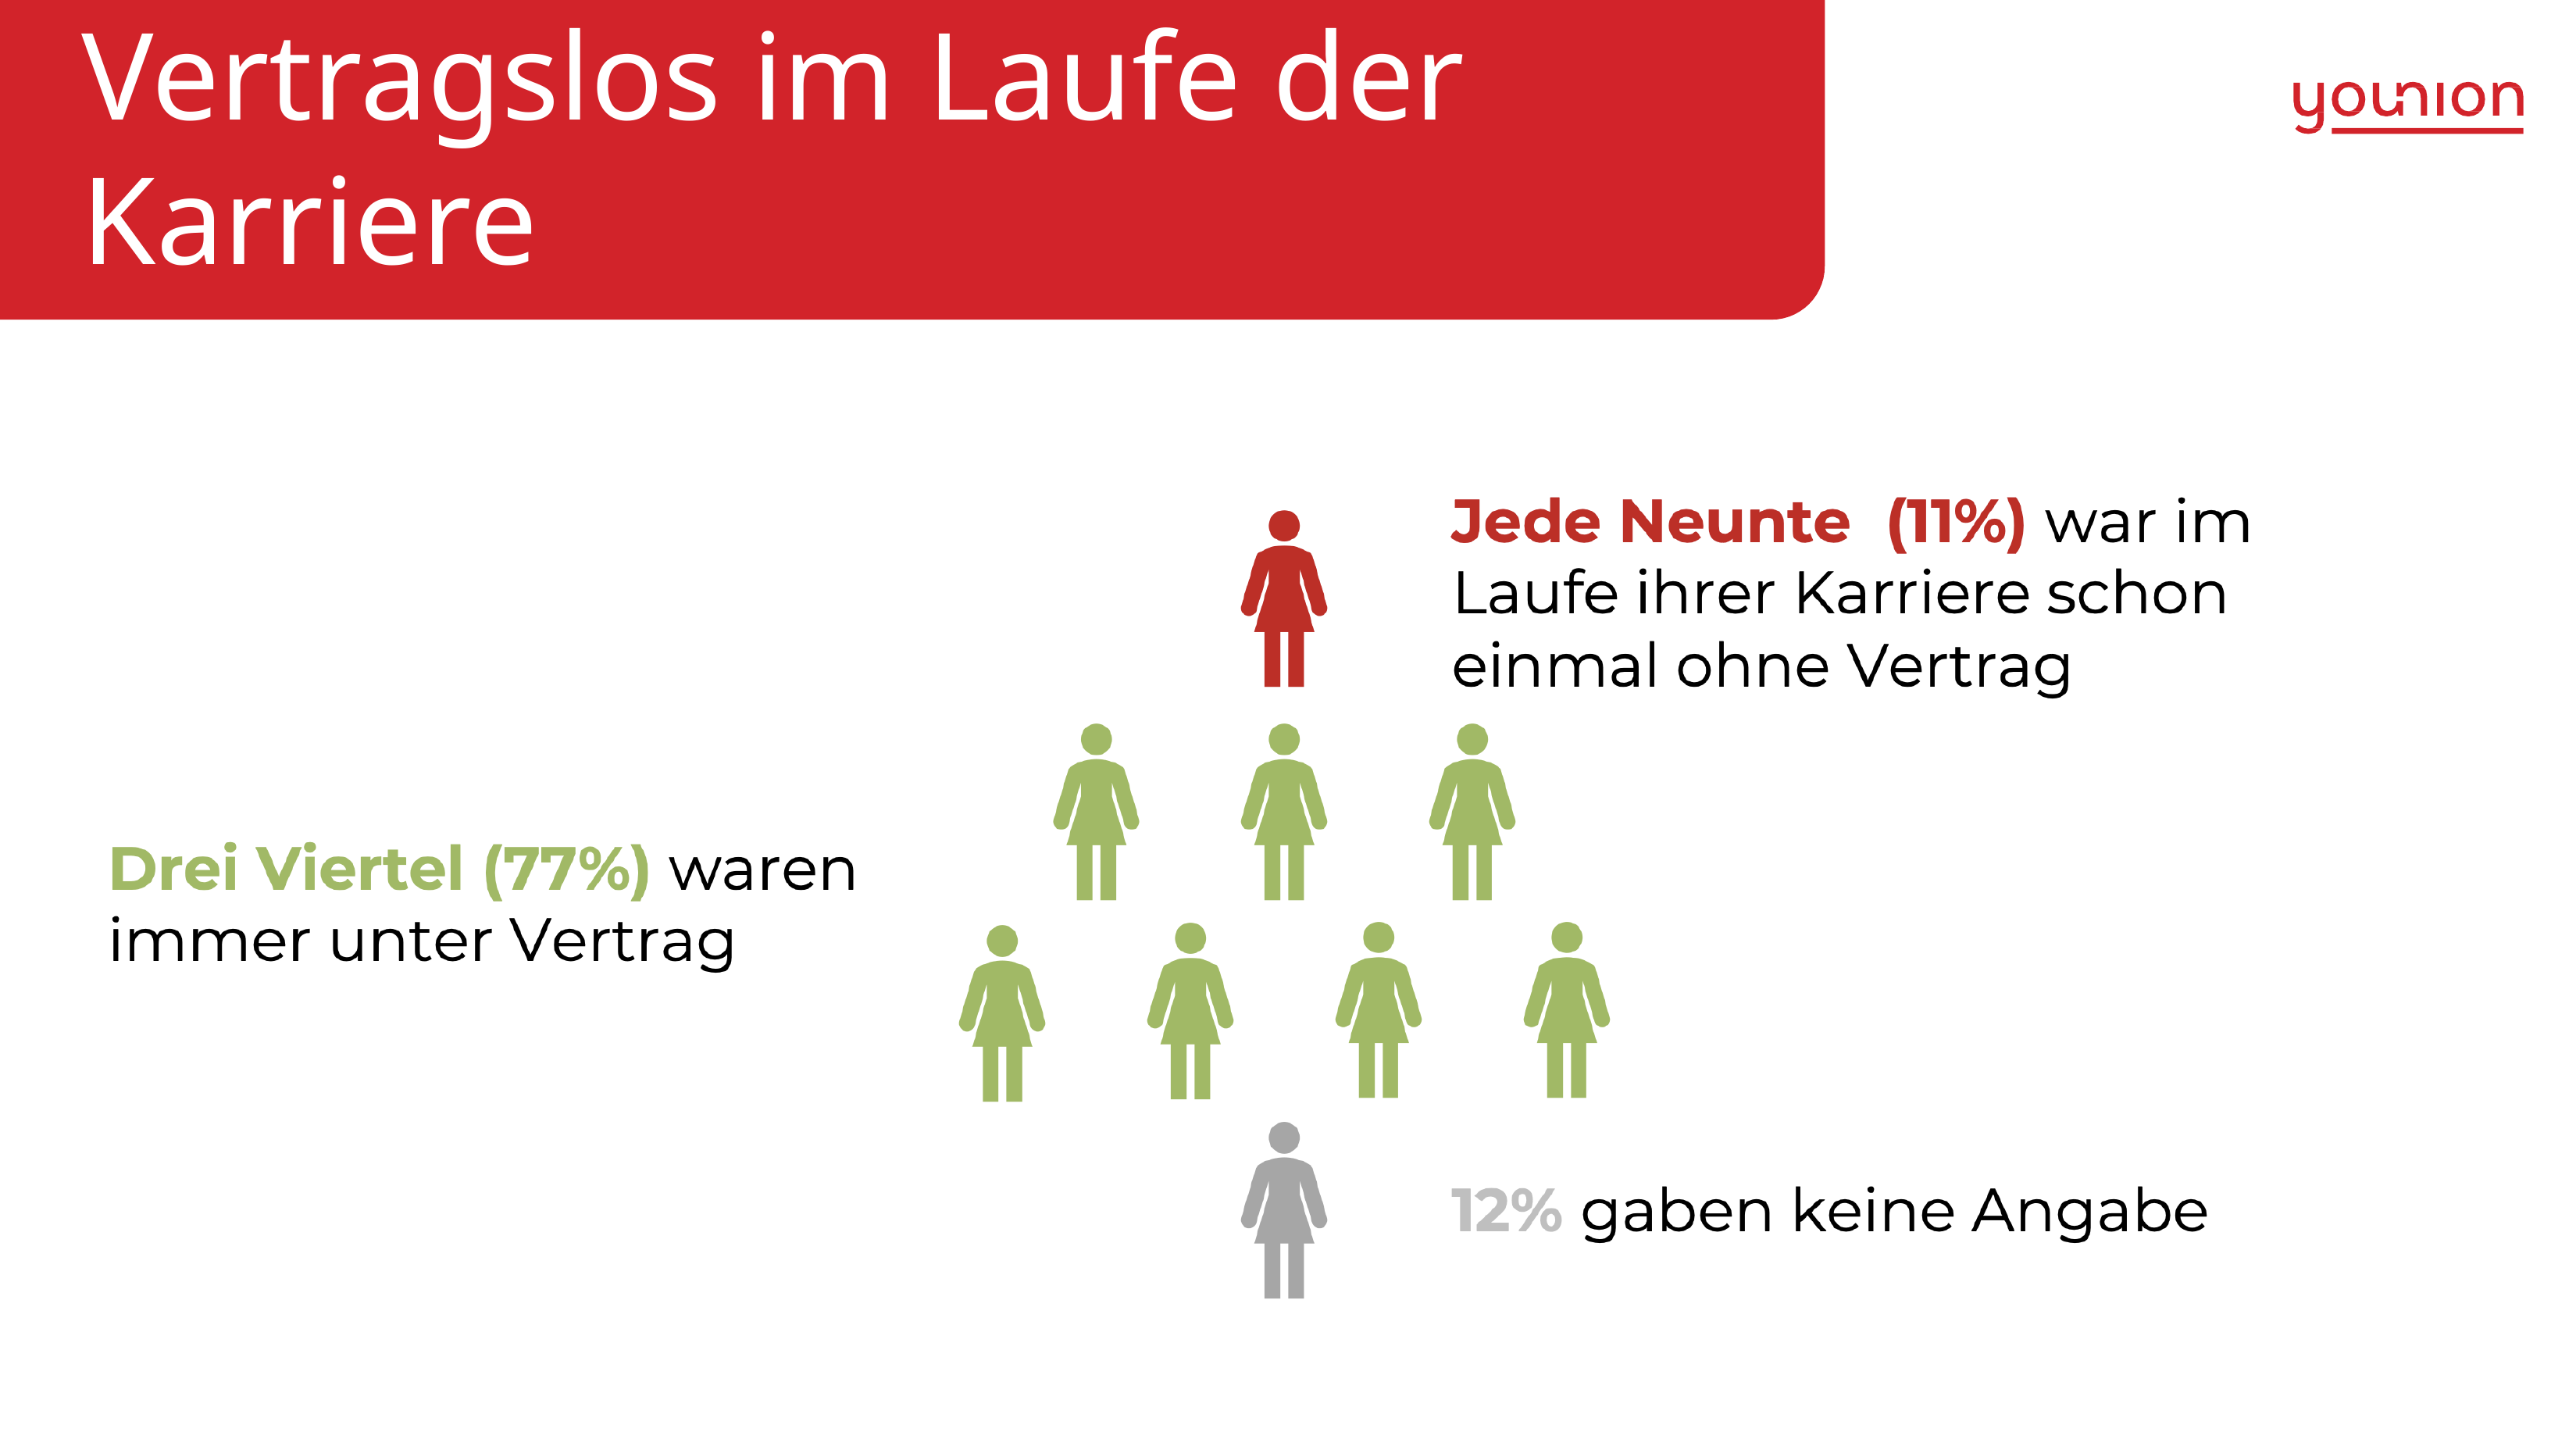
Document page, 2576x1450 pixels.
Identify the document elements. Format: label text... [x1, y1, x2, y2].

text_box [2492, 81, 2524, 116]
text_box [2437, 82, 2444, 116]
text_box [2451, 81, 2485, 116]
text_box [0, 0, 1825, 320]
text_box [2372, 82, 2403, 116]
text_box [2396, 81, 2428, 116]
text_box [2332, 81, 2366, 116]
title Vertragslos im Laufe der Karriere [80, 0, 1757, 289]
text_box [2293, 82, 2324, 134]
text_box [2332, 127, 2524, 134]
picture [5, 329, 2470, 1316]
